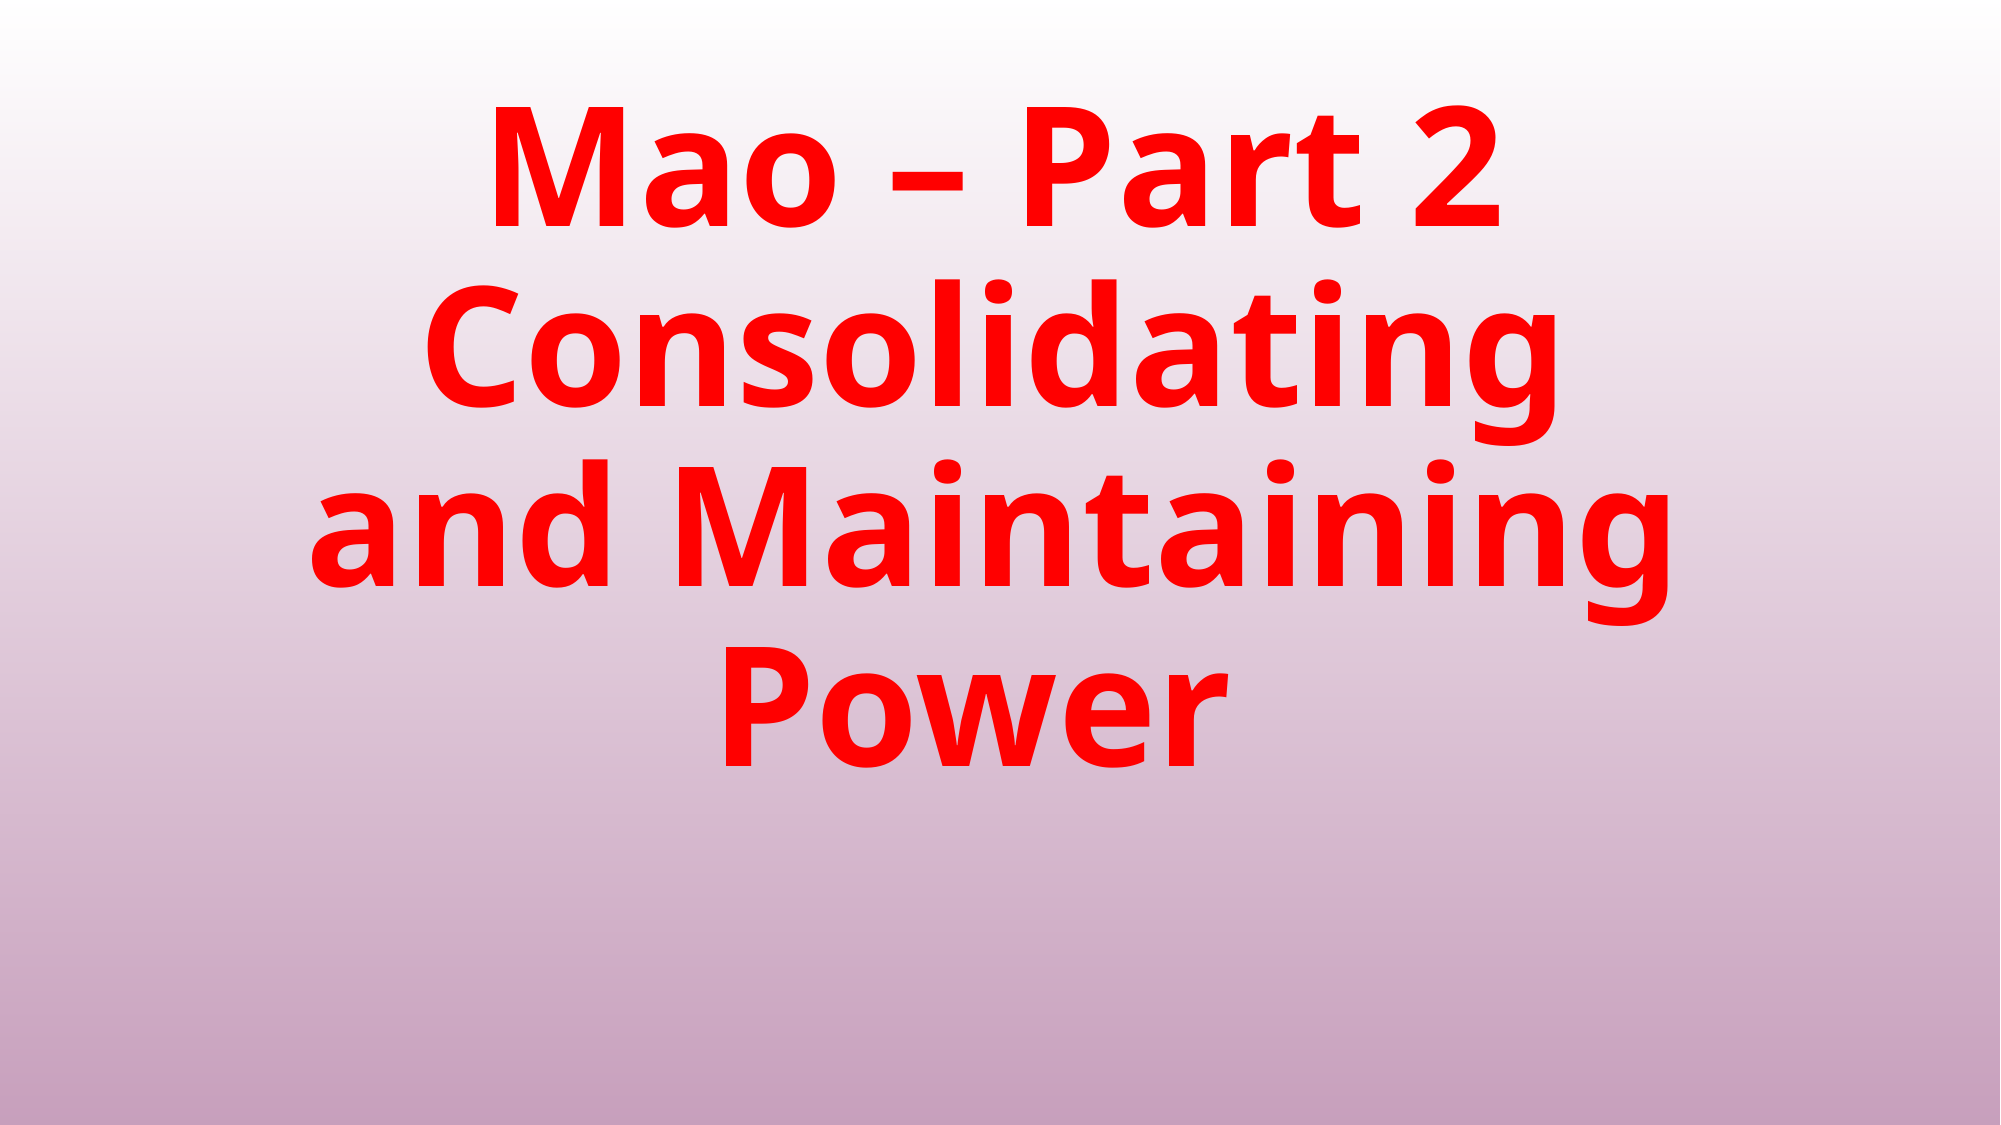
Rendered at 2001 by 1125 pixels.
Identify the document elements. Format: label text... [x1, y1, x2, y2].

title Mao – Part 2 Consolidating and Maintaining Power [243, 240, 1744, 811]
